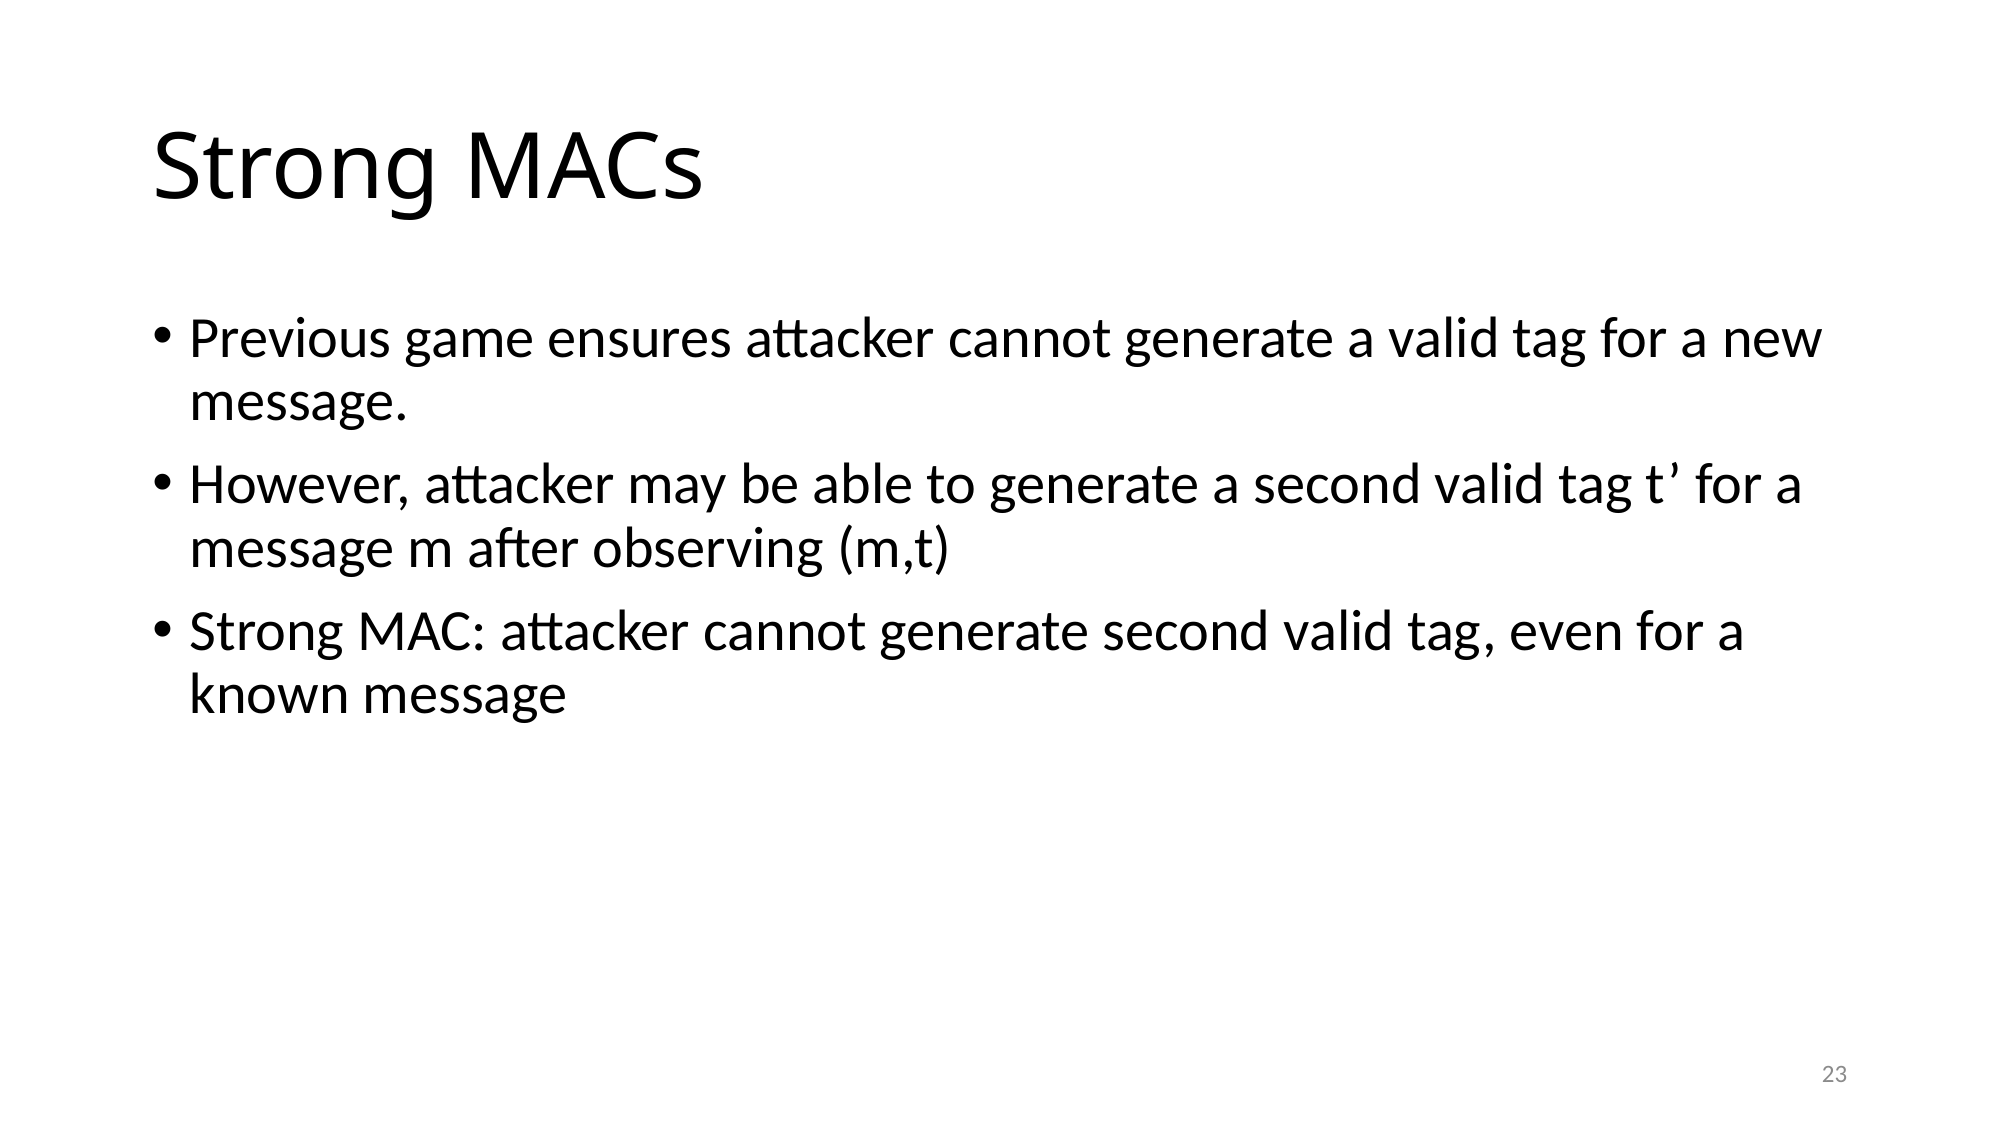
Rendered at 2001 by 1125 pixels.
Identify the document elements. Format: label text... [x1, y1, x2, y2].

slide_number 23 [1412, 1042, 1863, 1103]
list Previous game ensures attacker cannot generate a valid tag for a new message. However, attacker may be able to generate a second valid tag t’ for a message m after observing (m,t) Strong MAC: attacker cannot generate second valid tag, even for a known message [137, 299, 1863, 1014]
title Strong MACs [137, 59, 1863, 278]
